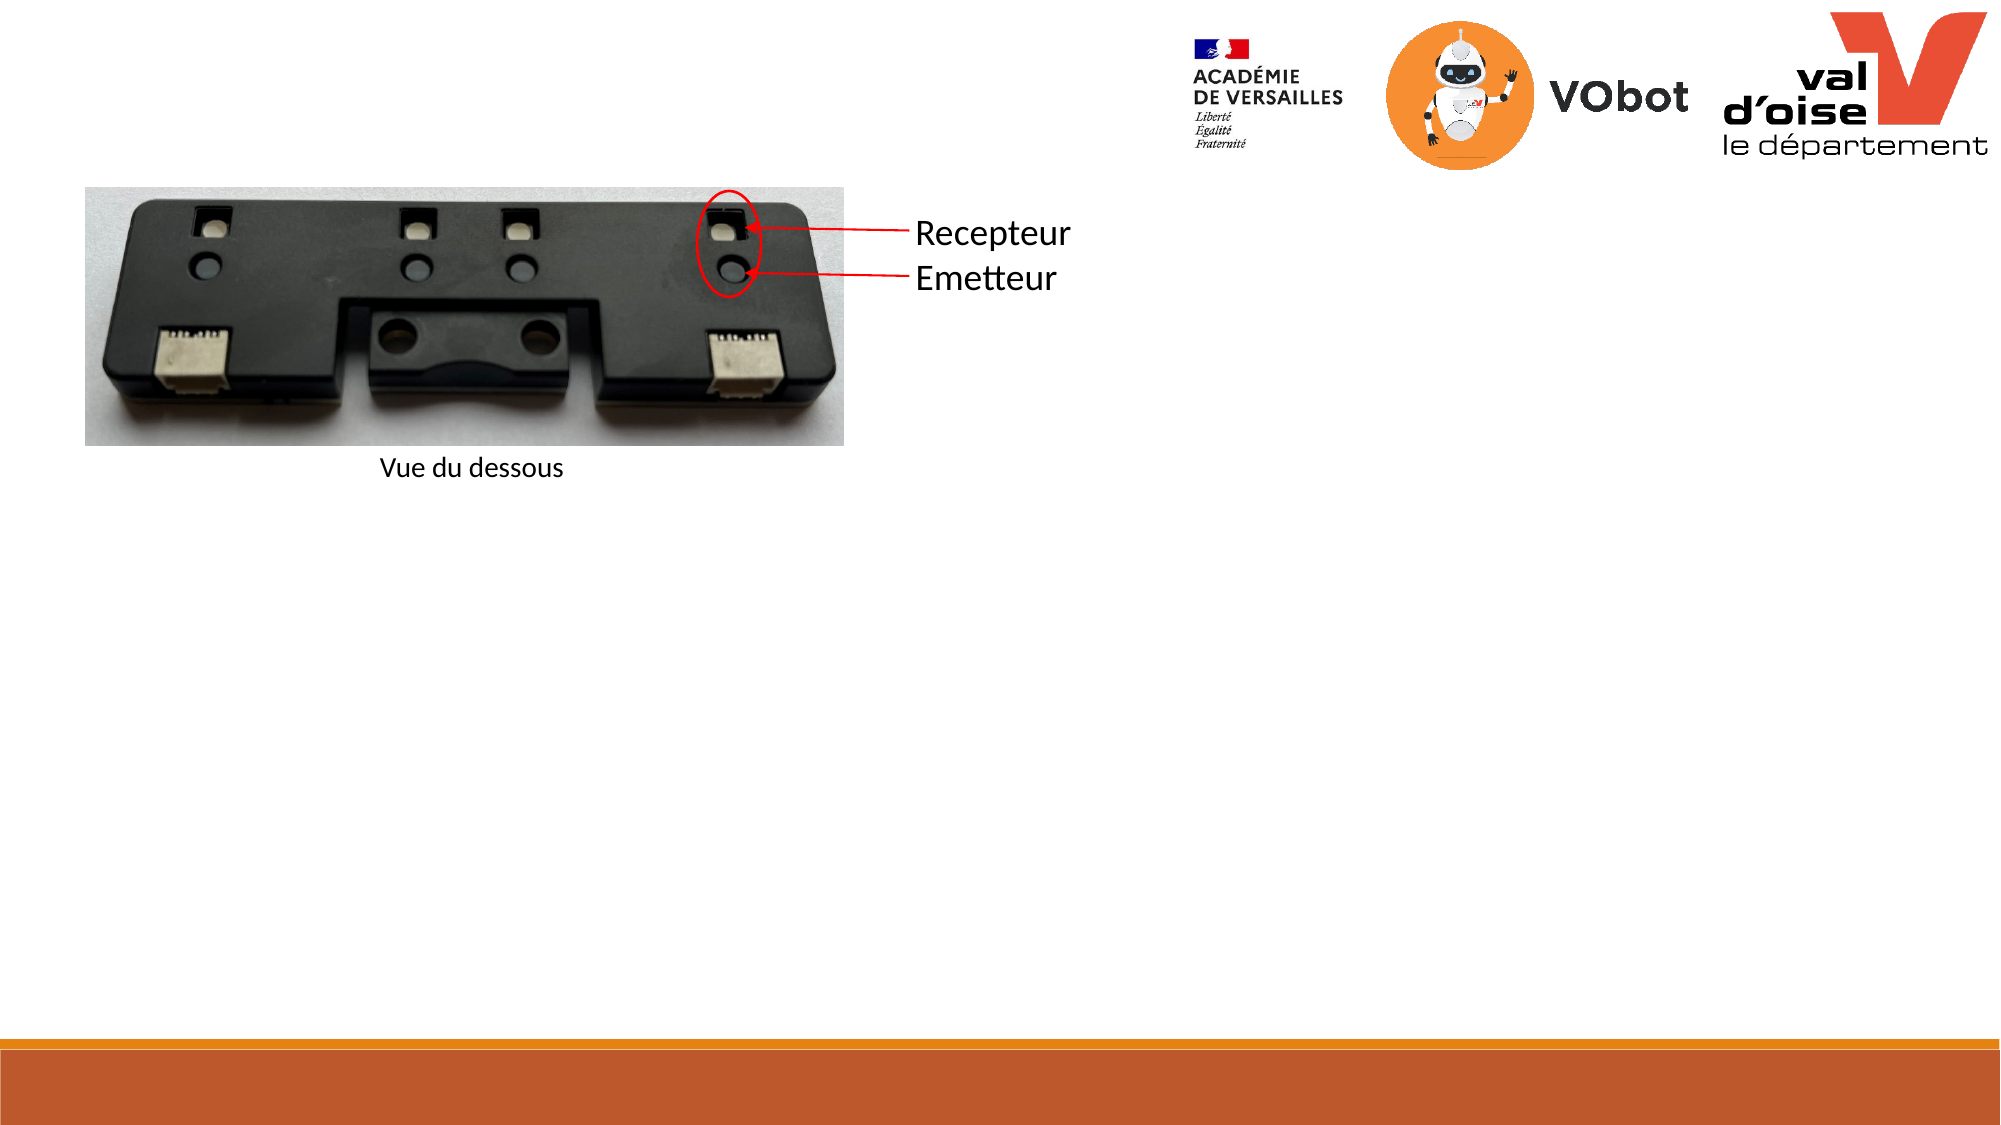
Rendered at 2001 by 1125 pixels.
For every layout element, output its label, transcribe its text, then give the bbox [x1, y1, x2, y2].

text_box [1175, 11, 1989, 170]
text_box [743, 272, 910, 277]
text_box Recepteur [900, 200, 1087, 260]
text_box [743, 227, 910, 232]
text_box Emetteur [900, 260, 1073, 306]
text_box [84, 187, 845, 492]
